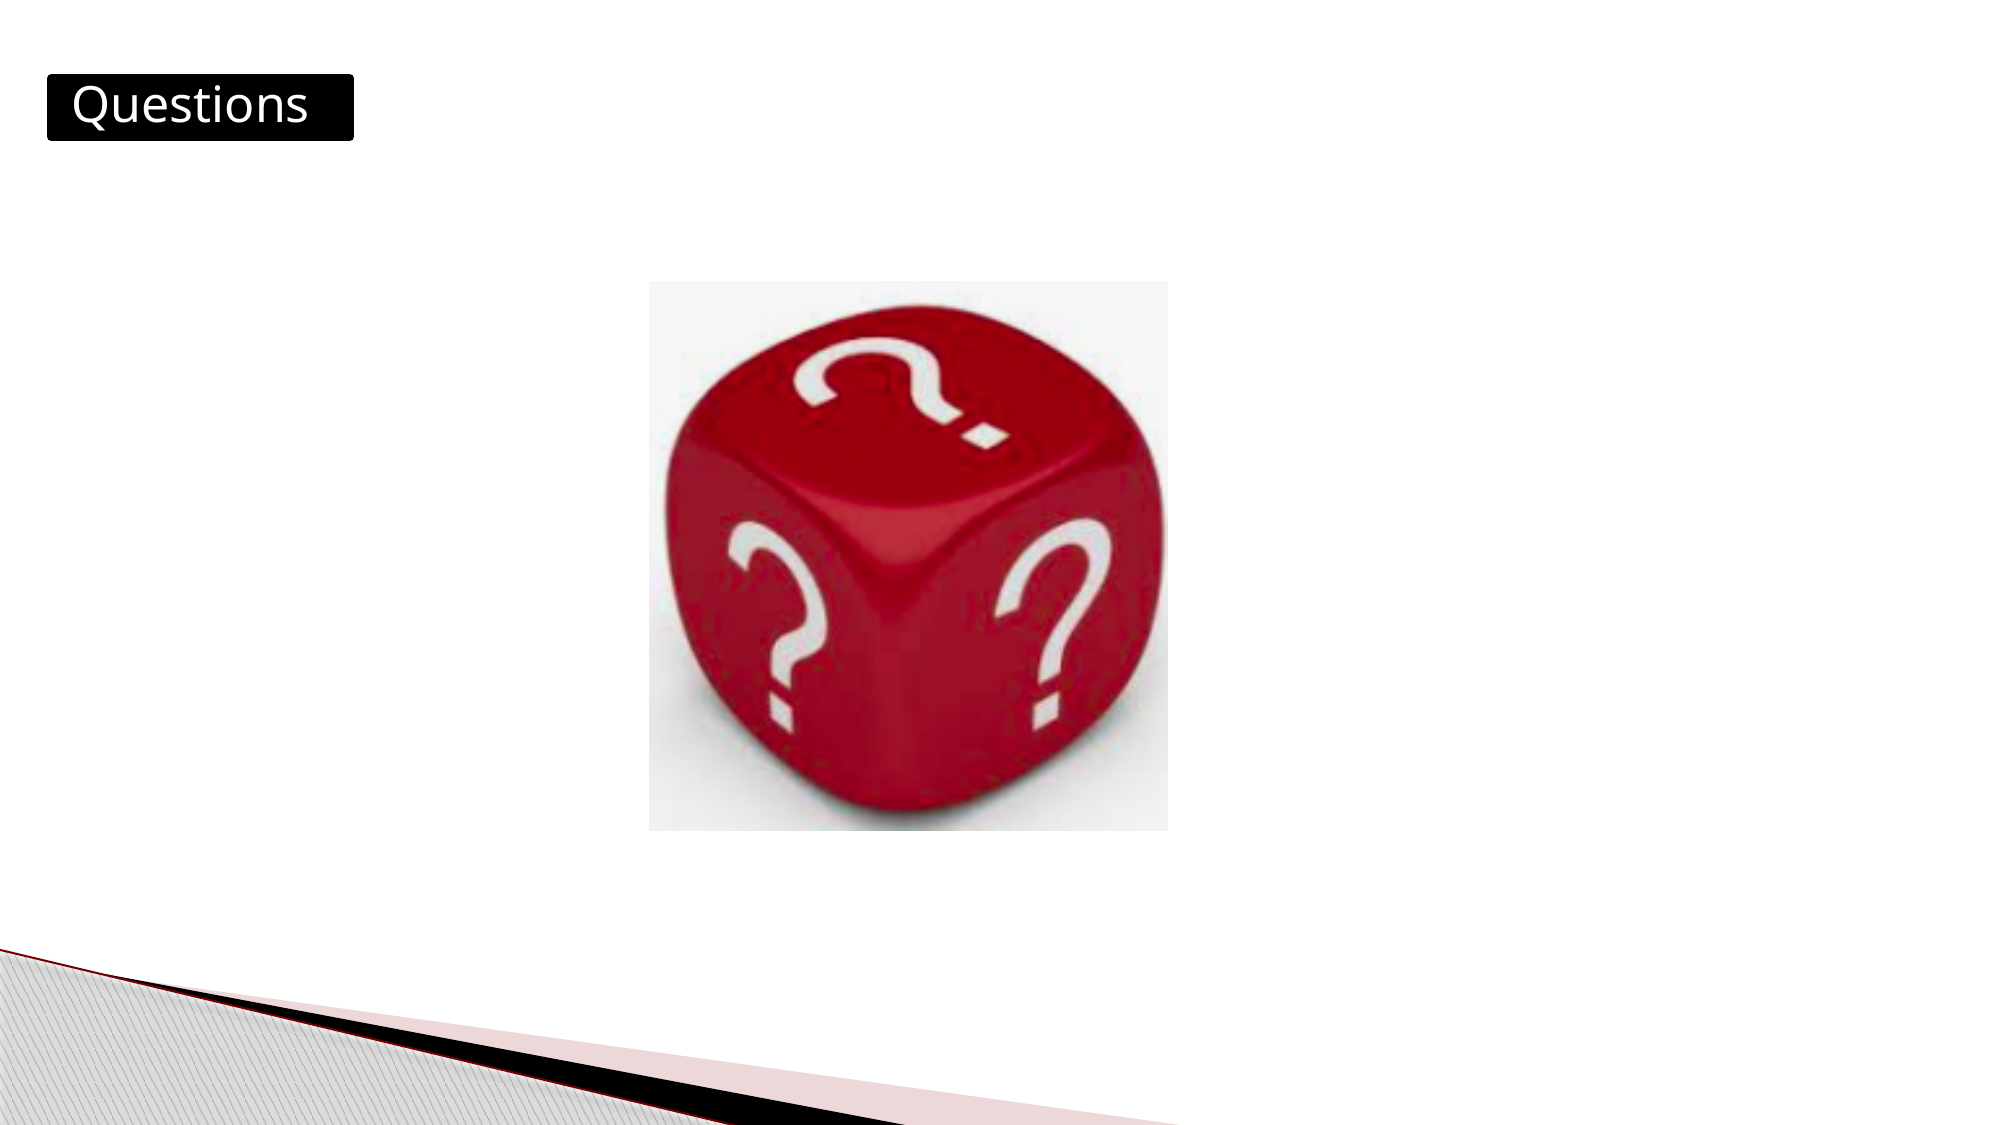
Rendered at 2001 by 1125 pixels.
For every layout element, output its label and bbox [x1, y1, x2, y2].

picture [649, 281, 1168, 831]
text_box [50, 64, 351, 212]
